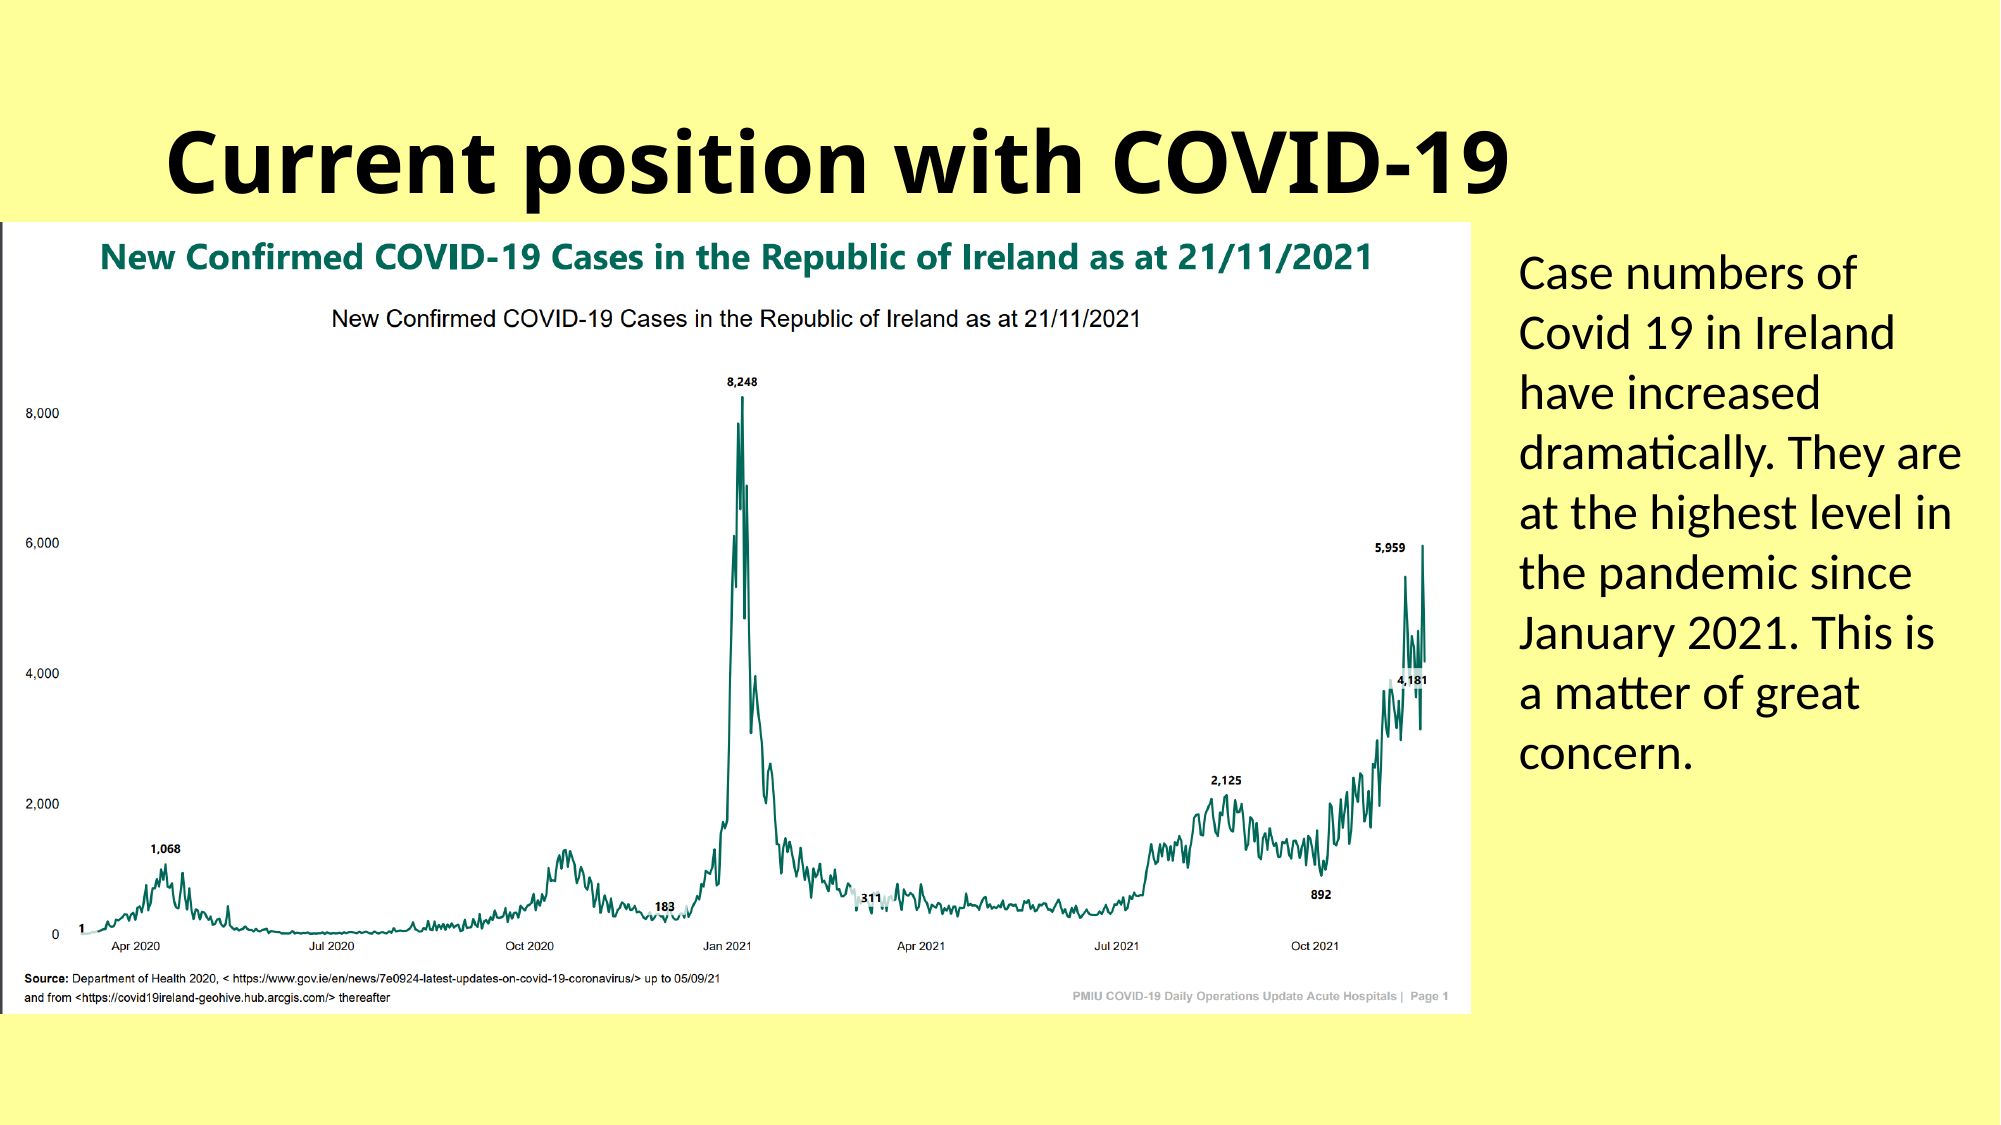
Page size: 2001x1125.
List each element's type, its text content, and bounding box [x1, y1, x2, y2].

title Current position with COVID-19 [149, 101, 1851, 223]
picture [0, 222, 1471, 1014]
text_box Case numbers of Covid 19 in Ireland have increased dramatically. They are at the highest level in the pandemic since January 2021. This is a matter of great concern. [1503, 232, 1984, 788]
